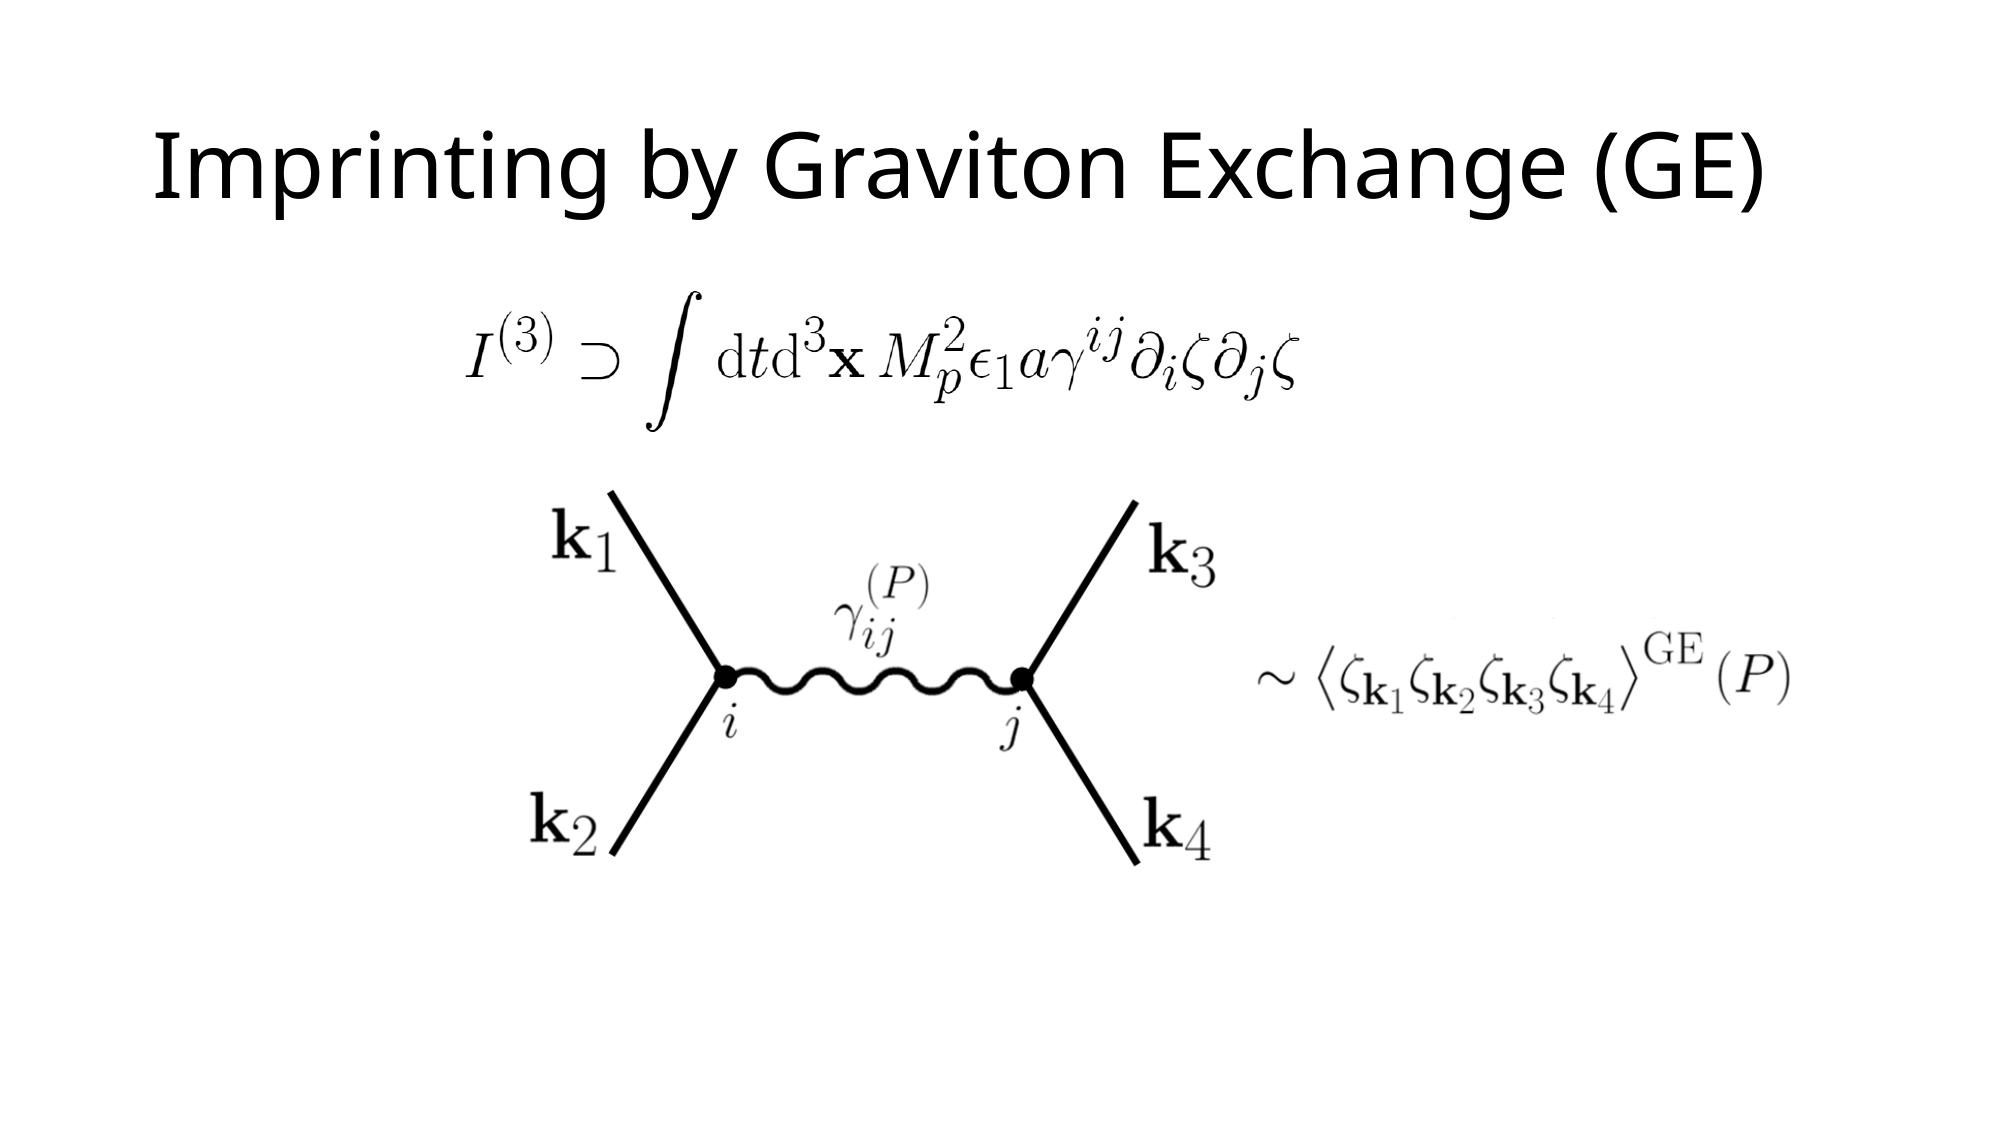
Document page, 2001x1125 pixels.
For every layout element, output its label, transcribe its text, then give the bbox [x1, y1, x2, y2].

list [509, 462, 1796, 923]
picture [450, 276, 1314, 451]
title Imprinting by Graviton Exchange (GE) [137, 59, 1863, 278]
